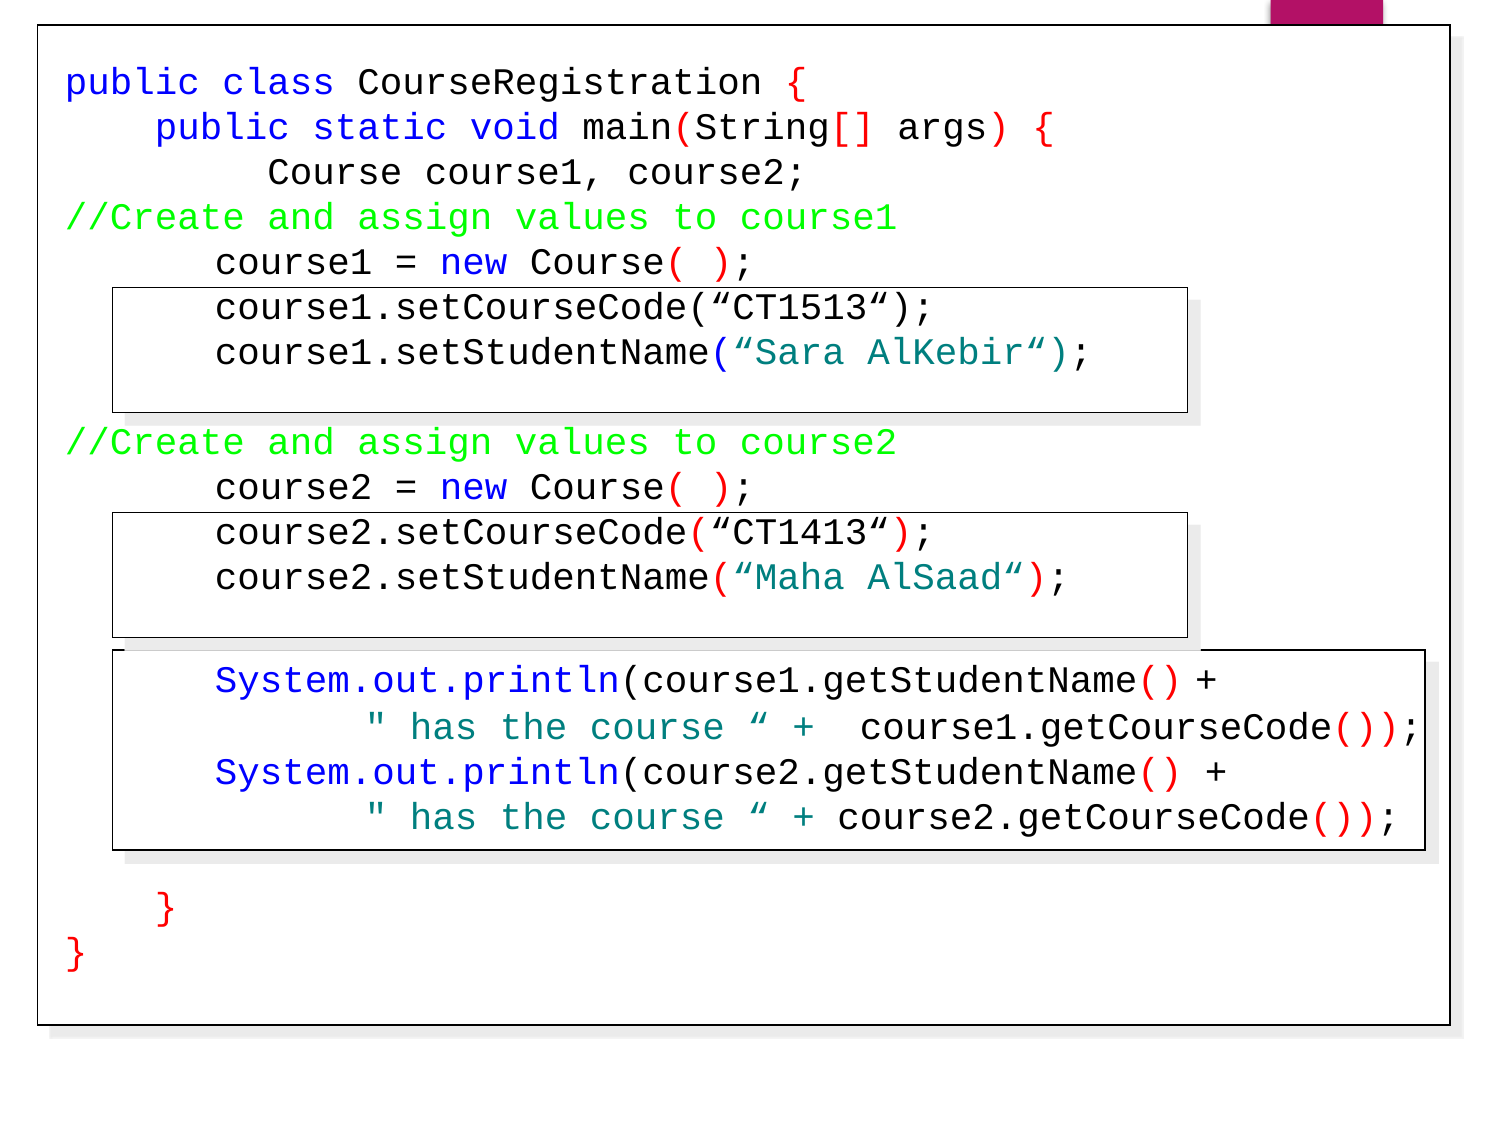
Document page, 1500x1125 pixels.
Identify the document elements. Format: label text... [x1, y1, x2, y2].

text_box public class CourseRegistration { public static void main(String[] args) { Course course1, course2; //Create and assign values to course1 course1 = new Course( ); course1.setCourseCode(“CT1513“); course1.setStudentName(“Sara AlKebir“); //Create and assign values to course2 course2 = new Course( ); course2.setCourseCode(“CT1413“); course2.setStudentName(“Maha AlSaad“); System.out.println(course1.getStudentName() + " has the course “ + course1.getCourseCode()); System.out.println(course2.getStudentName() + " has the course “ + course2.getCourseCode()); } } [50, 49, 1500, 1025]
text_box [37, 24, 1450, 1025]
